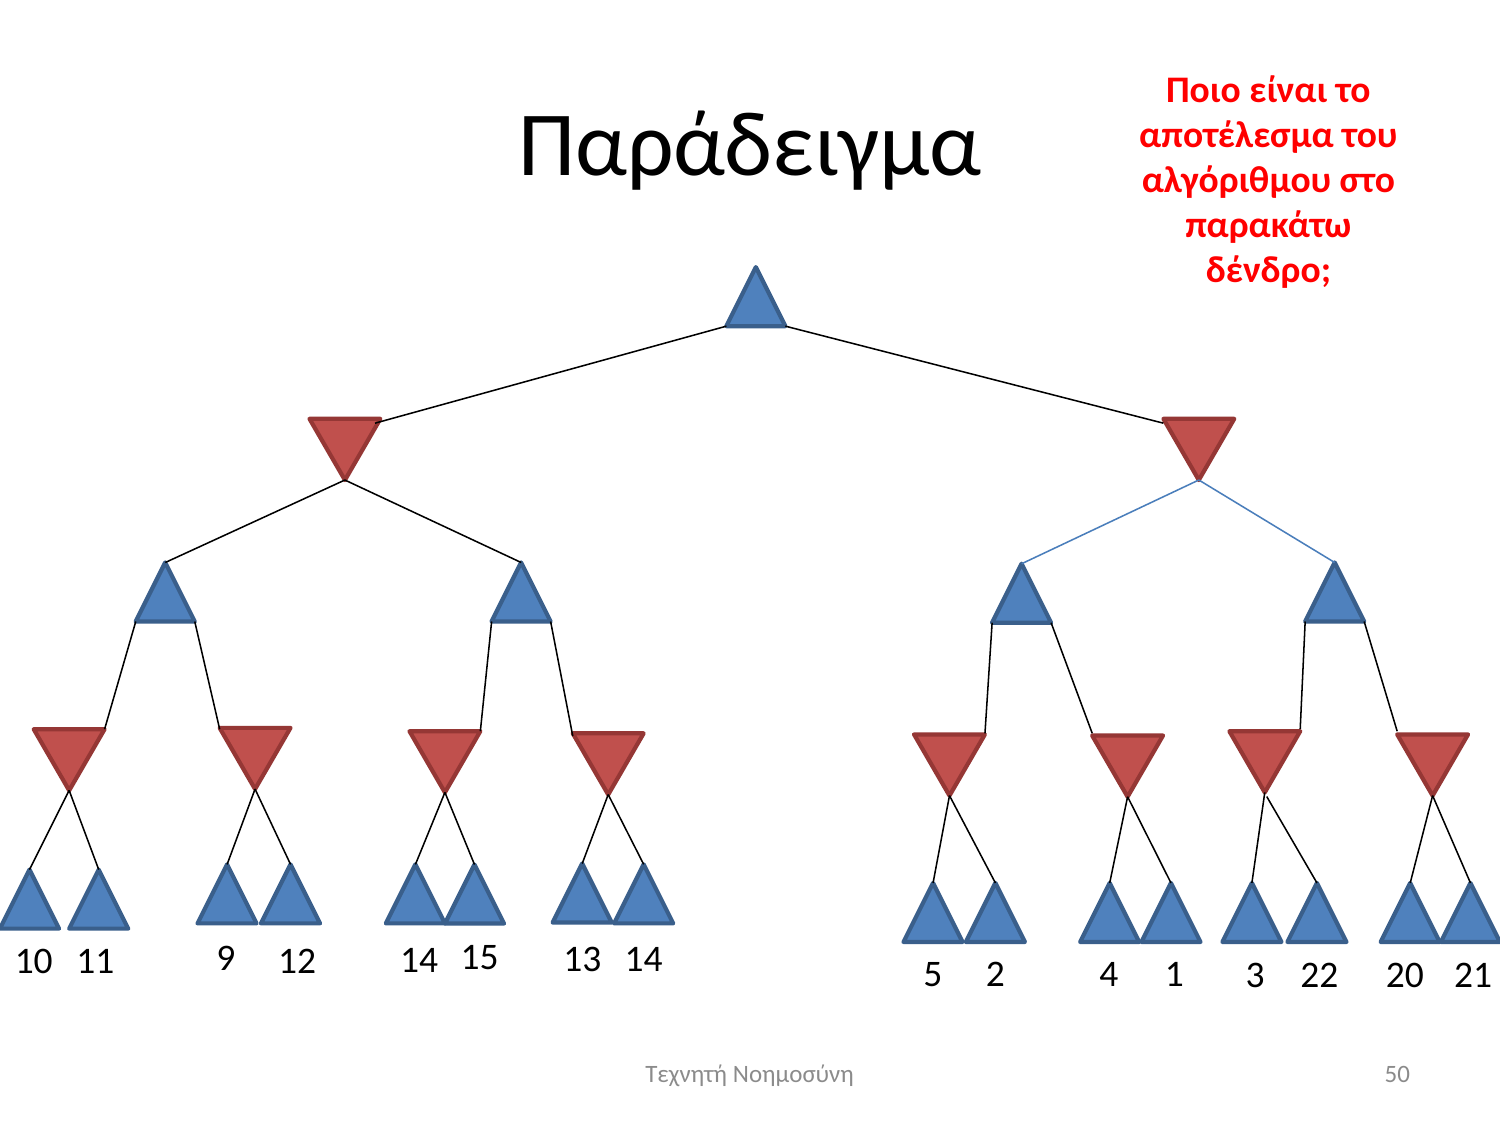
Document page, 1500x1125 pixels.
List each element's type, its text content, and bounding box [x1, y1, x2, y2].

text_box Ποιο είναι το αποτέλεσμα του αλγόριθμου στο παρακάτω δένδρο; [1104, 57, 1433, 298]
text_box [194, 621, 220, 730]
text_box 10 [0, 928, 54, 989]
text_box [724, 265, 788, 329]
text_box [259, 866, 322, 926]
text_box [607, 794, 644, 865]
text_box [1021, 479, 1198, 564]
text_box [1363, 621, 1398, 732]
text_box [29, 790, 66, 870]
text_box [344, 479, 522, 563]
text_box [226, 788, 254, 865]
text_box [195, 869, 259, 926]
text_box [1092, 733, 1165, 795]
text_box [575, 731, 646, 792]
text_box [1050, 622, 1093, 734]
text_box [1139, 886, 1203, 941]
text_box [444, 792, 475, 865]
text_box 12 [256, 928, 338, 989]
footer Τεχνητή Νοημοσύνη [512, 1042, 988, 1103]
text_box 5 [892, 941, 954, 1002]
text_box [1397, 732, 1470, 794]
text_box 11 [54, 928, 136, 989]
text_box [1300, 621, 1306, 730]
text_box 22 [1279, 942, 1360, 1003]
text_box 20 [1364, 942, 1432, 1003]
text_box 4 [1068, 941, 1150, 1002]
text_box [1266, 796, 1318, 884]
text_box 3 [1214, 942, 1279, 1003]
text_box [1078, 887, 1140, 941]
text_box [1127, 796, 1172, 884]
text_box [1303, 565, 1366, 624]
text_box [1409, 795, 1432, 884]
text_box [1432, 795, 1471, 884]
text_box [0, 873, 61, 928]
text_box 13 [541, 926, 603, 987]
text_box [612, 866, 676, 926]
text_box 21 [1432, 942, 1500, 1003]
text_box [932, 795, 949, 884]
title Παράδειγμα [75, 45, 1425, 233]
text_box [254, 788, 291, 865]
text_box [221, 725, 293, 787]
text_box 1 [1150, 941, 1215, 1002]
text_box [912, 732, 984, 794]
text_box [990, 567, 1053, 625]
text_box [550, 621, 574, 737]
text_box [104, 621, 136, 730]
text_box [1109, 796, 1127, 884]
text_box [68, 790, 99, 870]
text_box [407, 729, 479, 790]
text_box [963, 885, 1027, 941]
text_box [165, 479, 344, 563]
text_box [374, 325, 727, 424]
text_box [984, 622, 993, 734]
text_box [1166, 416, 1237, 478]
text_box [1198, 479, 1335, 563]
text_box [443, 867, 506, 924]
text_box 2 [954, 941, 1036, 1002]
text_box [415, 792, 442, 865]
text_box [1439, 885, 1500, 942]
text_box [550, 867, 613, 925]
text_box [785, 325, 1164, 424]
text_box [901, 888, 964, 941]
text_box [31, 727, 103, 788]
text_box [949, 795, 996, 884]
text_box [1378, 888, 1440, 942]
text_box [1220, 886, 1284, 942]
text_box 14 [378, 927, 460, 988]
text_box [480, 621, 492, 732]
text_box [489, 565, 553, 624]
text_box 15 [439, 924, 521, 984]
text_box 14 [603, 926, 685, 987]
text_box 9 [185, 926, 267, 986]
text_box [1251, 792, 1265, 884]
text_box [383, 868, 445, 926]
text_box [134, 566, 197, 624]
text_box [1227, 729, 1300, 792]
slide_number 50 [1074, 1042, 1425, 1103]
text_box [1285, 887, 1349, 942]
text_box [67, 873, 131, 928]
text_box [581, 794, 605, 864]
text_box [307, 416, 376, 478]
